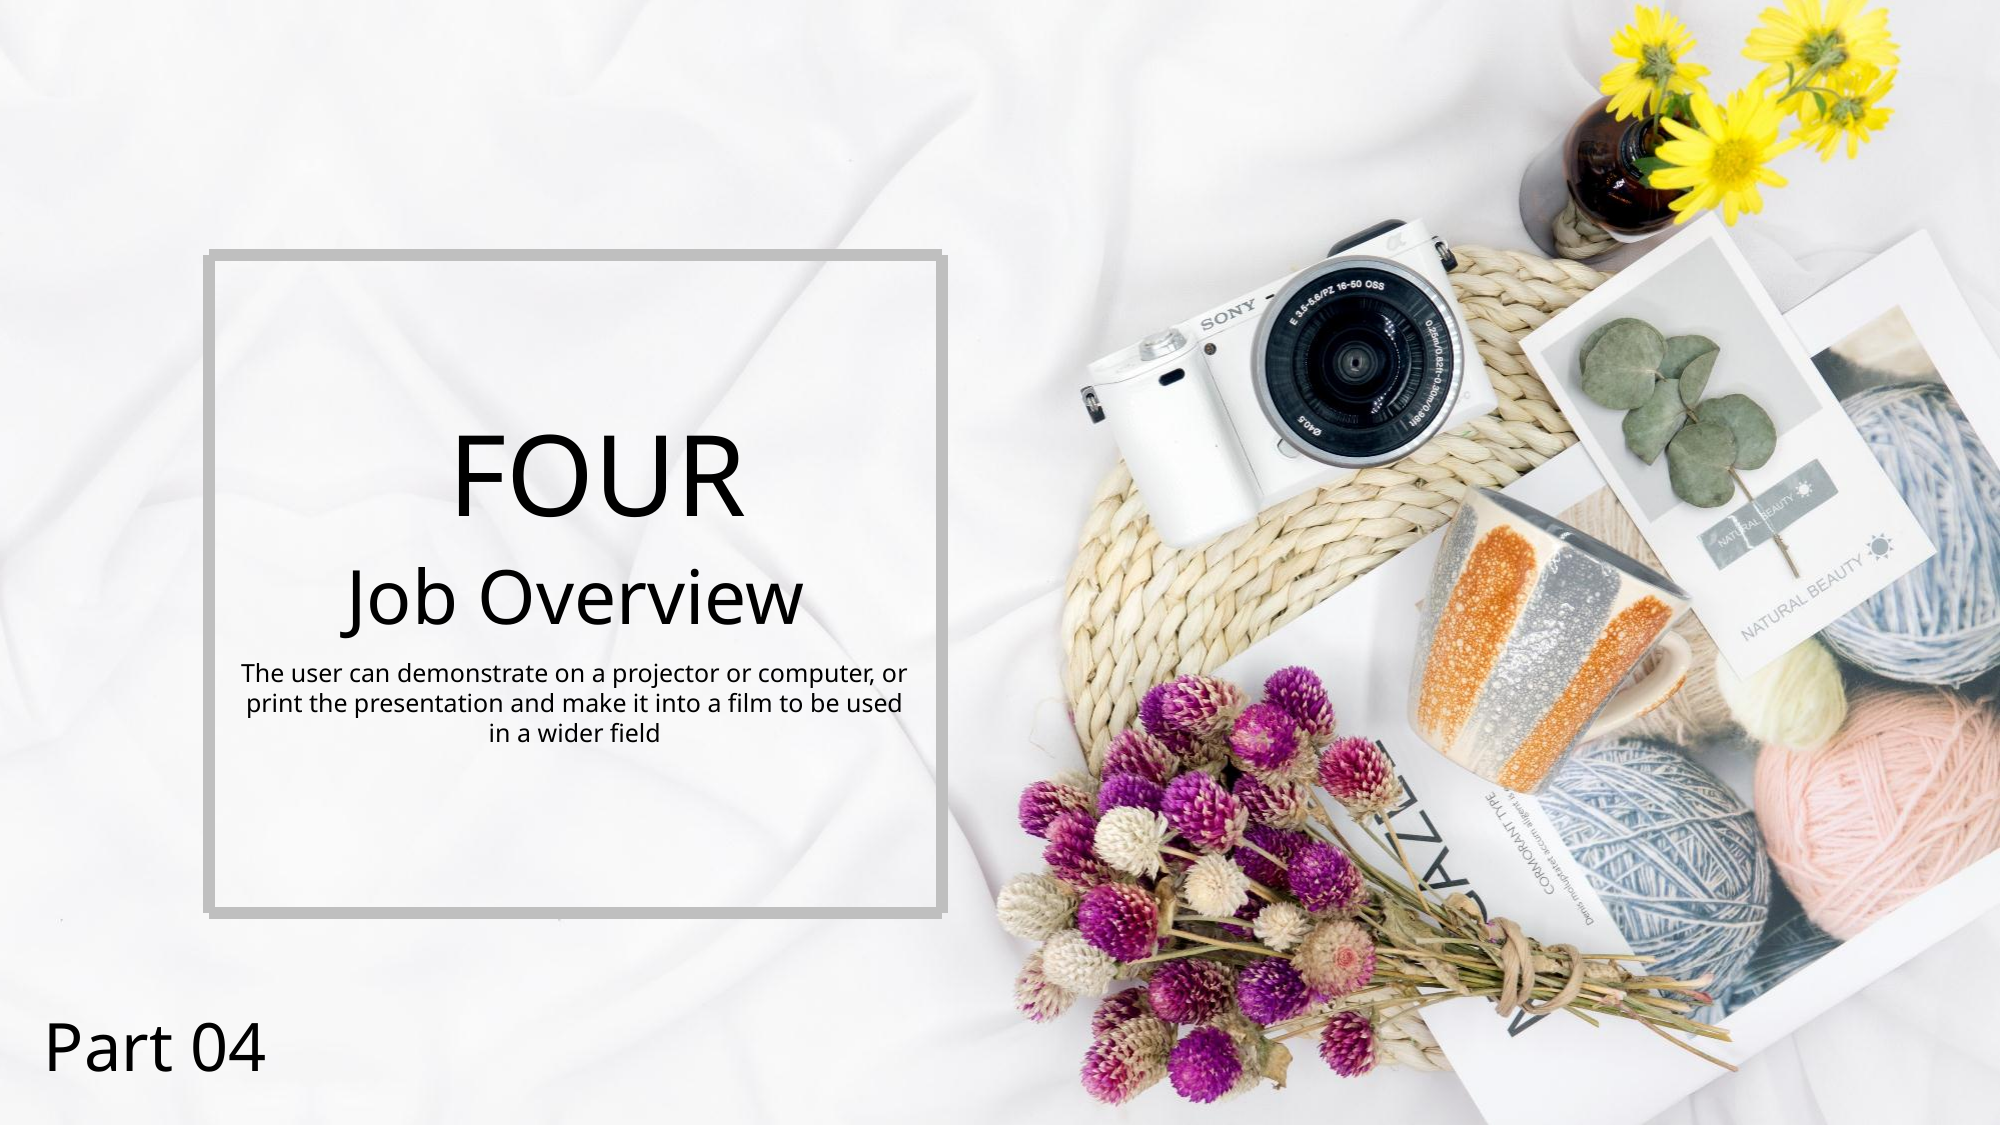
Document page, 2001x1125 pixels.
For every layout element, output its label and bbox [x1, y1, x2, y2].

text_box [209, 254, 942, 914]
text_box [0, 0, 2000, 1125]
